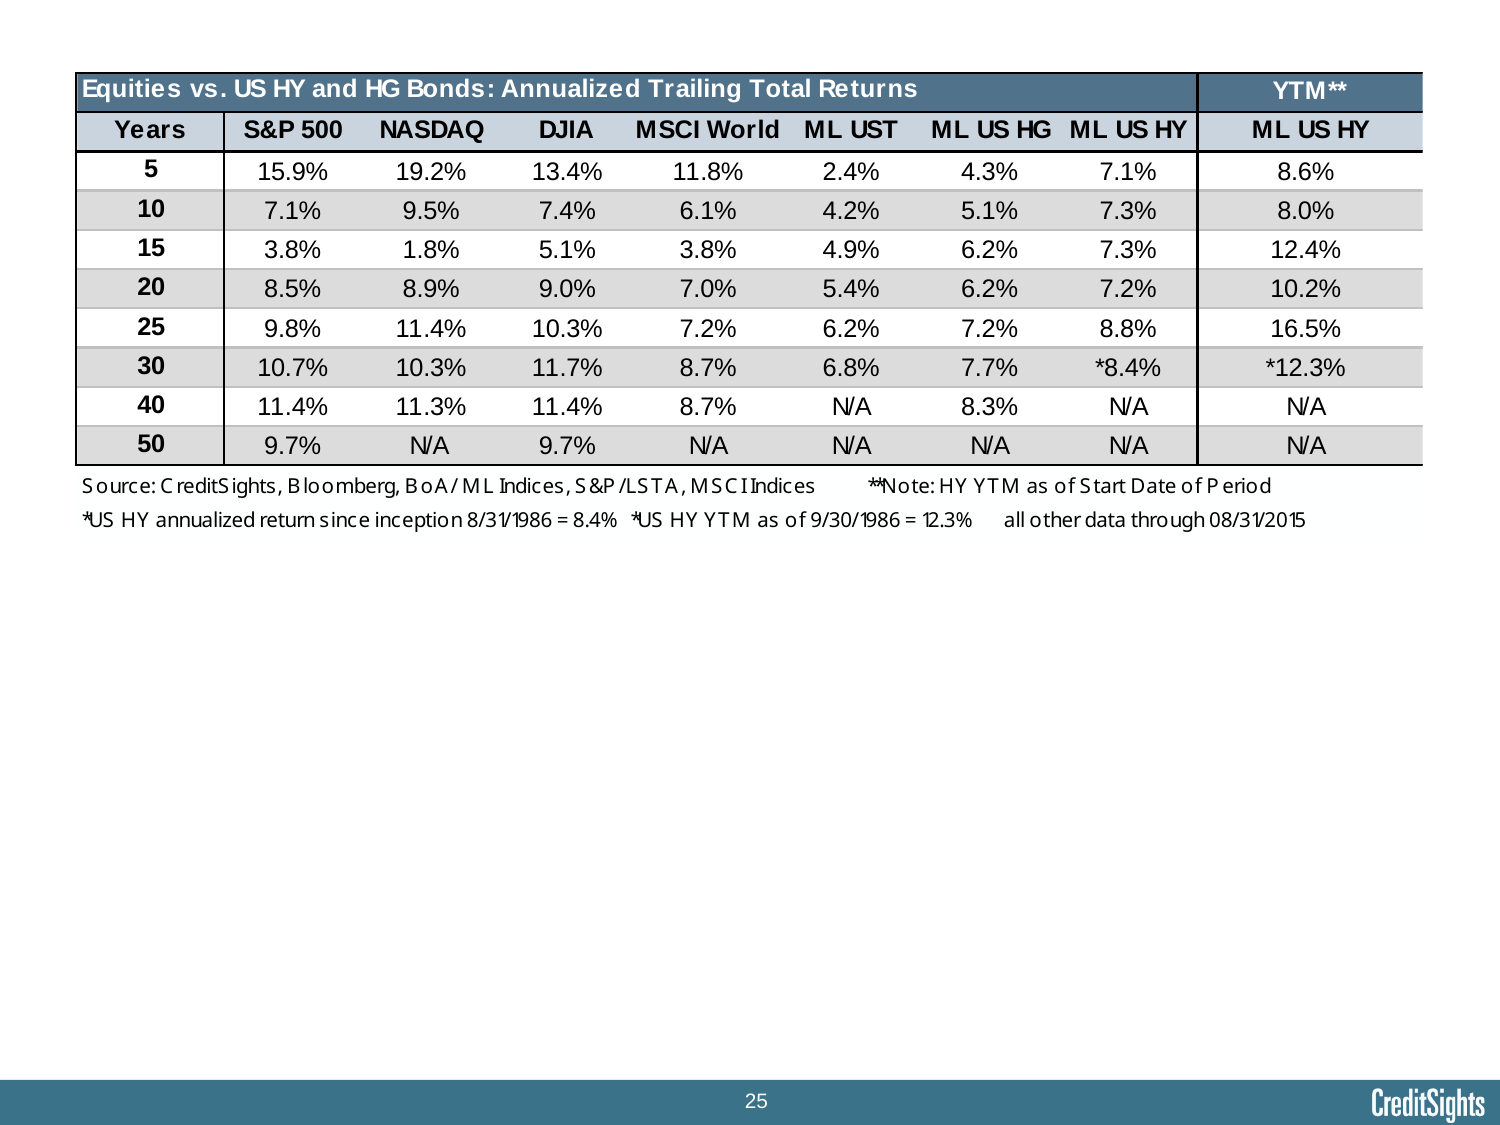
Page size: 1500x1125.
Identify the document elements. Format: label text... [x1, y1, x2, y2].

picture [74, 71, 1426, 536]
slide_number 25 [599, 1079, 913, 1125]
picture [1360, 1083, 1493, 1125]
